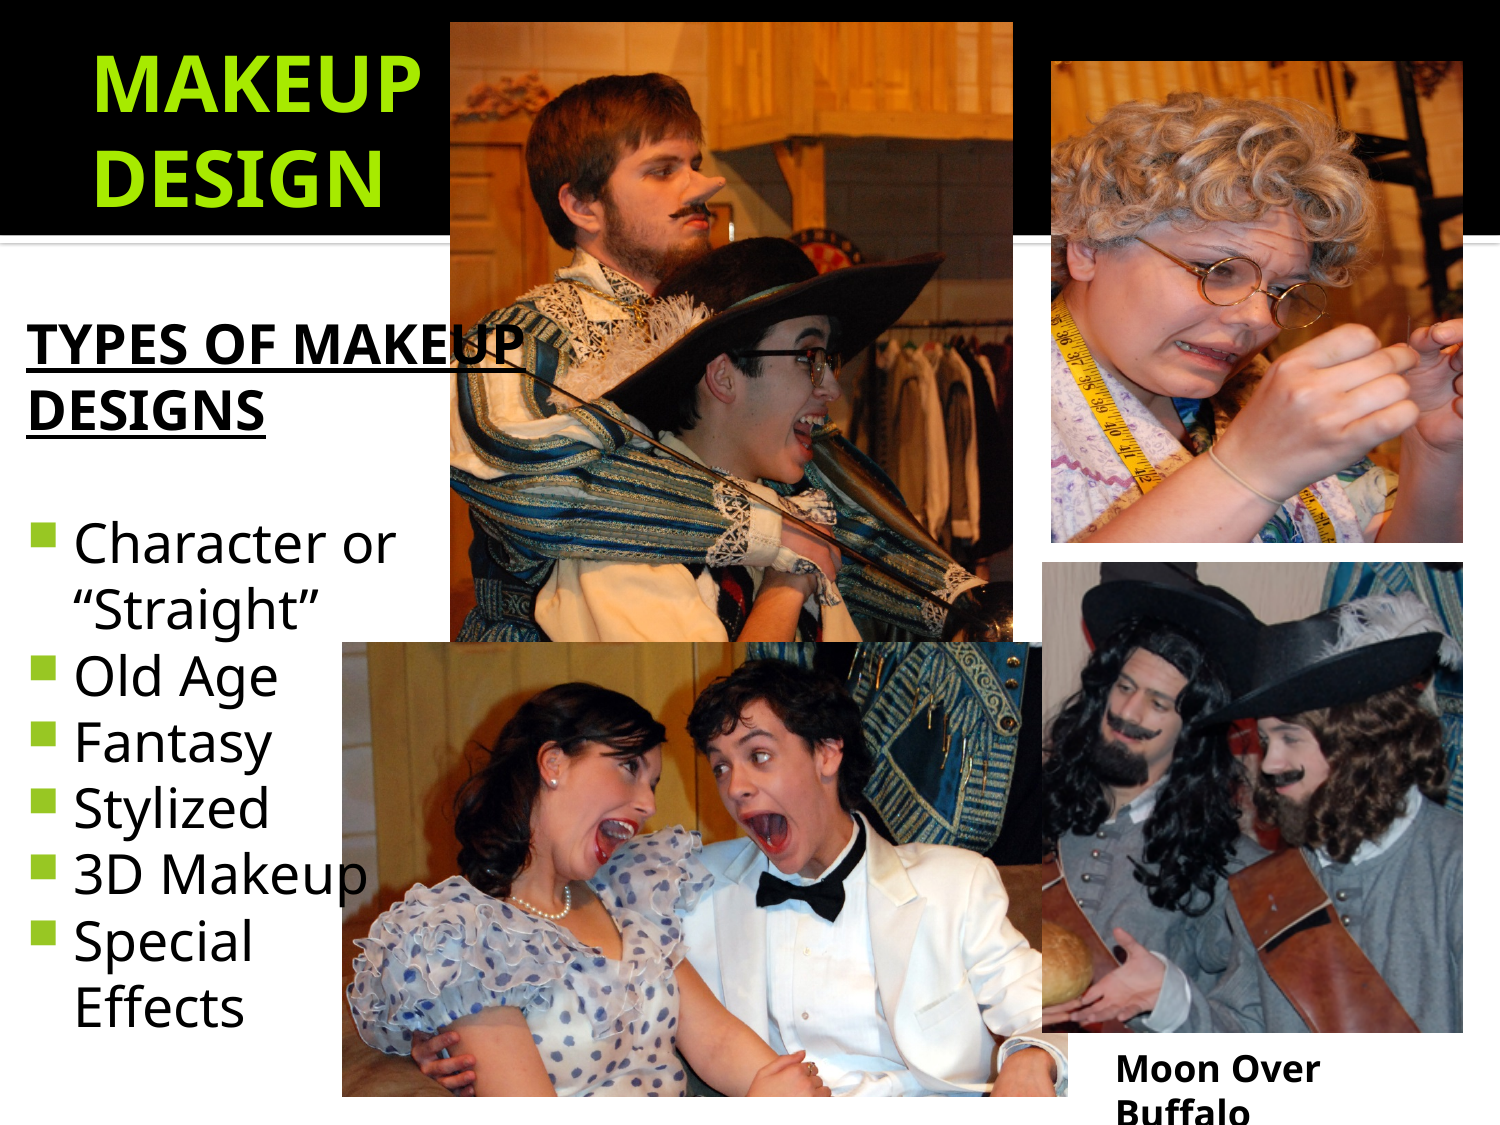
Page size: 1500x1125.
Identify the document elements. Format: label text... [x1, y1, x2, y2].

picture [342, 22, 1463, 1097]
title MAKEUP DESIGN [75, 25, 446, 231]
text_box Moon Over Buffalo [1099, 1040, 1463, 1125]
picture [1051, 61, 1463, 543]
list TYPES OF MAKEUP DESIGNS Character or “Straight” Old Age Fantasy Stylized 3D Makeup Special Effects [0, 293, 444, 1053]
